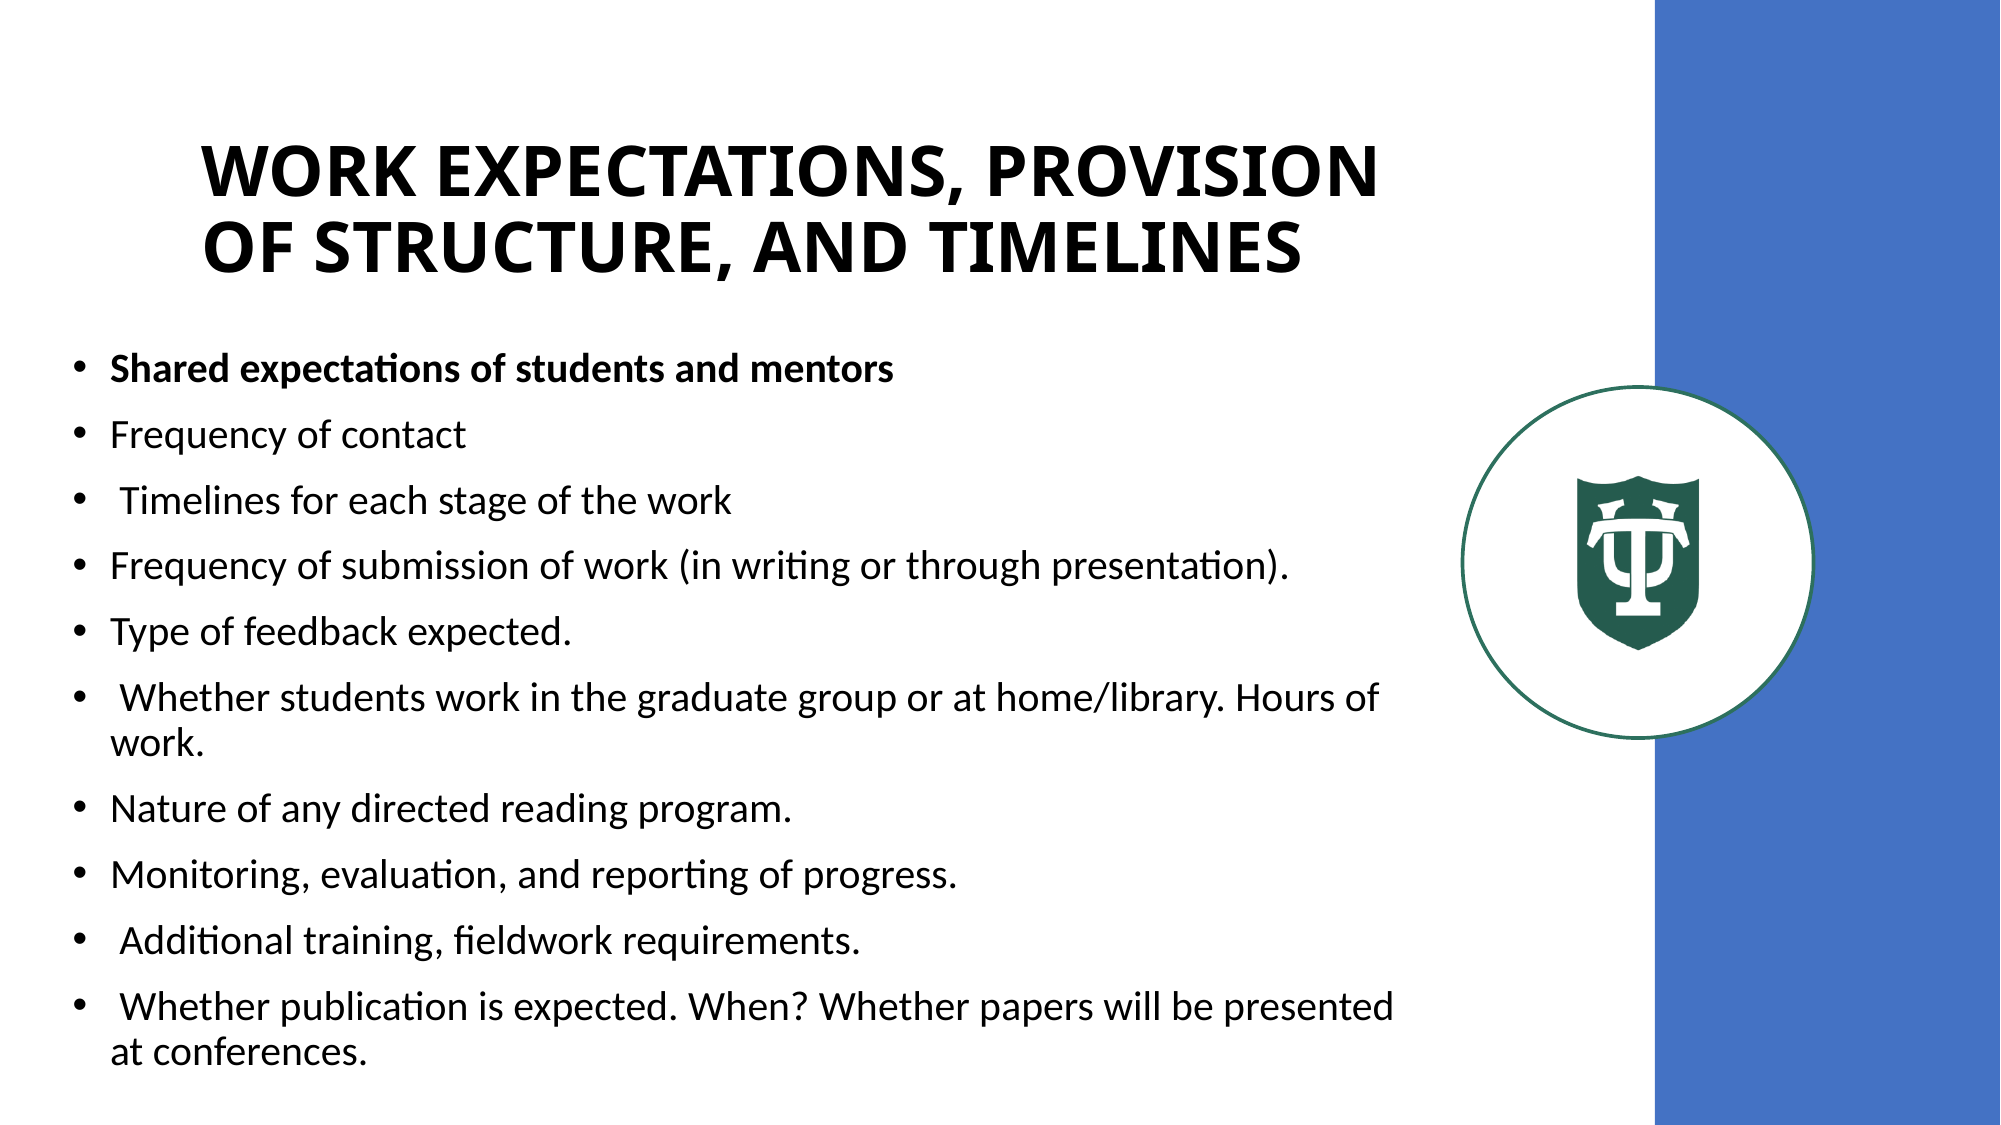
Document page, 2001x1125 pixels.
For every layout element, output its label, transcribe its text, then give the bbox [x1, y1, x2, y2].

text_box [1654, 0, 2000, 1125]
picture [1571, 468, 1705, 657]
text_box [1461, 385, 1815, 740]
list Shared expectations of students and mentors Frequency of contact Timelines for each stage of the work Frequency of submission of work (in writing or through presentation). Type of feedback expected. Whether students work in the graduate group or at home/library. Hours of work. Nature of any directed reading program. Monitoring, evaluation, and reporting of progress. Additional training, fieldwork requirements. Whether publication is expected. When? Whether papers will be presented at conferences. [57, 373, 1432, 1047]
title WORK EXPECTATIONS, PROVISION OF STRUCTURE, AND TIMELINES [186, 102, 1413, 321]
